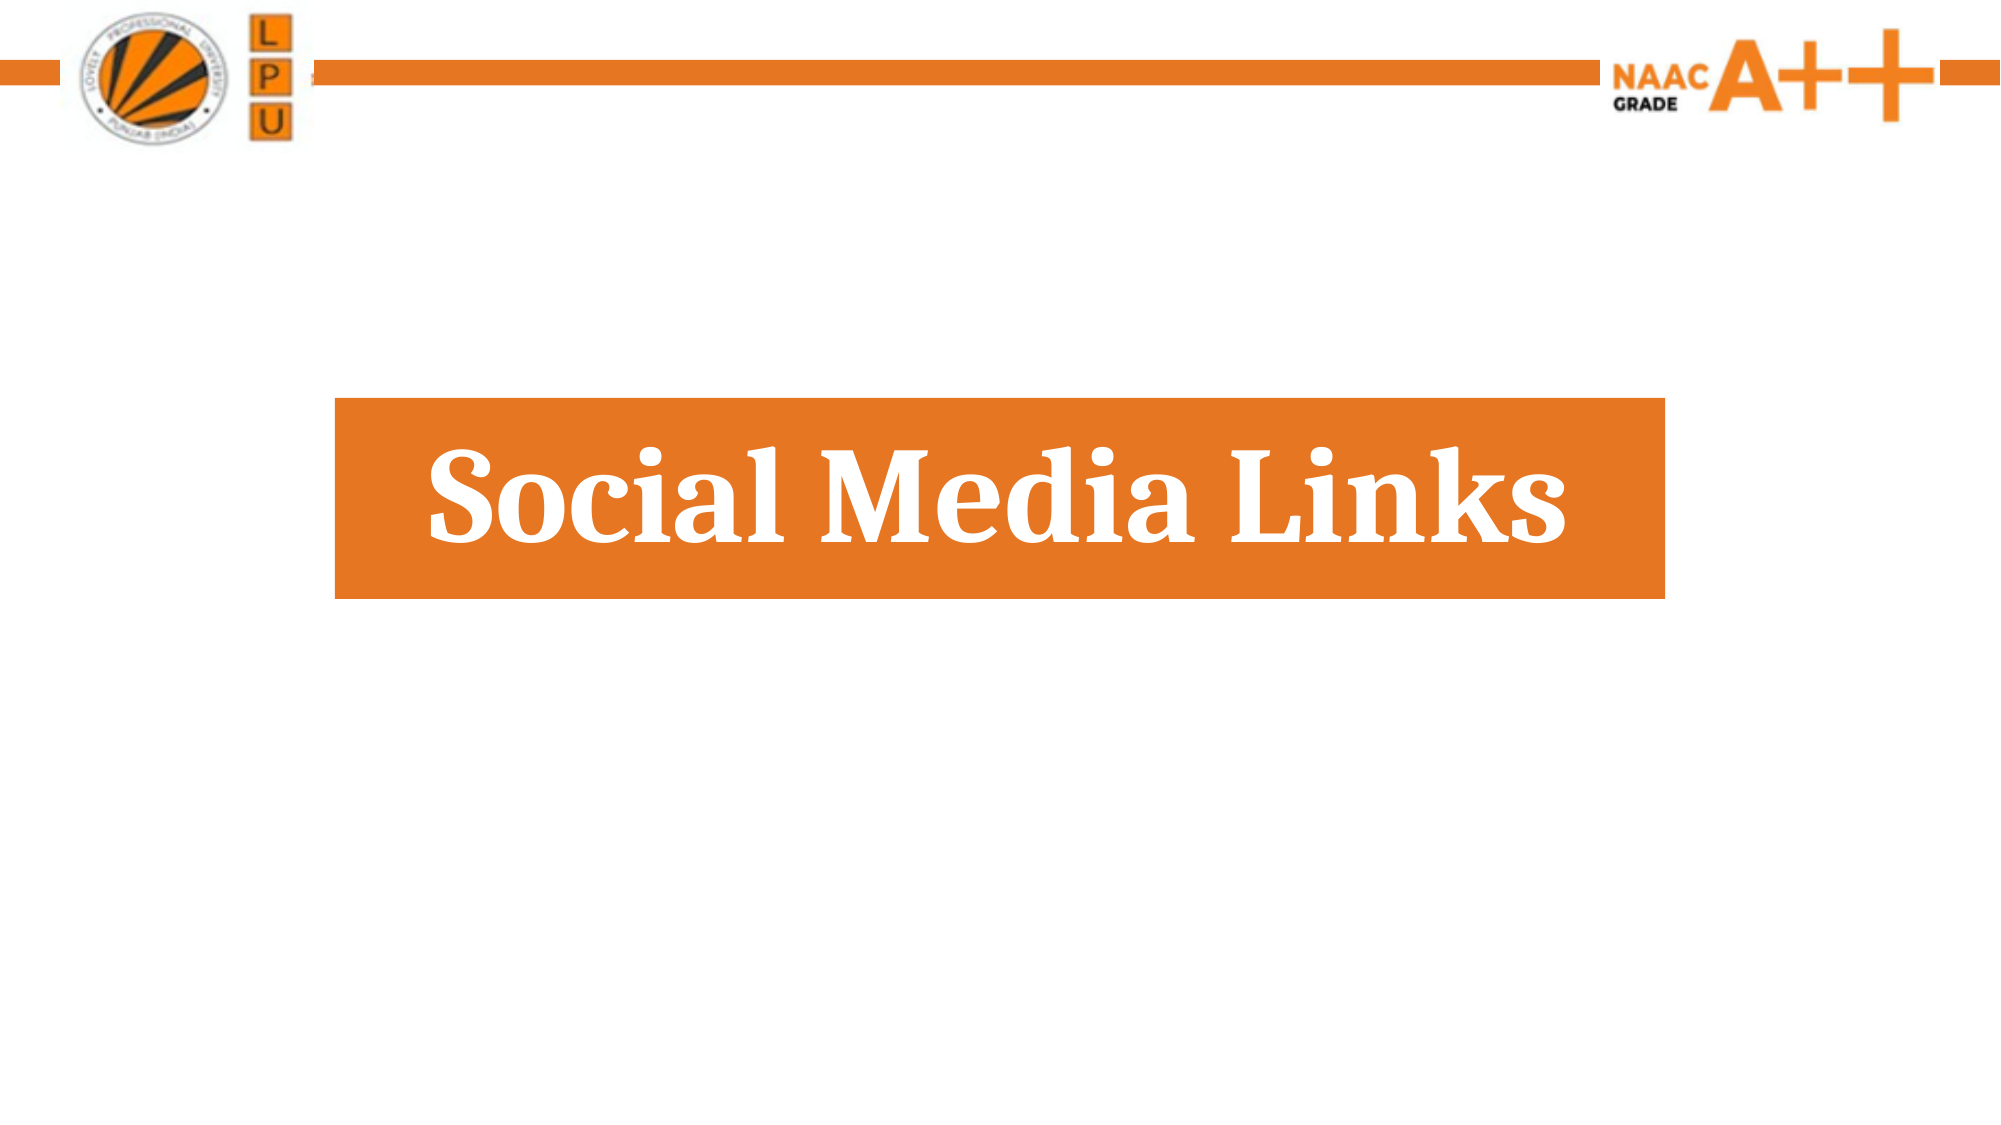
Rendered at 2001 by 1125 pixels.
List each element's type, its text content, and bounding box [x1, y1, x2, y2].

text_box Social Media Links [334, 397, 1666, 599]
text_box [0, 0, 2000, 153]
